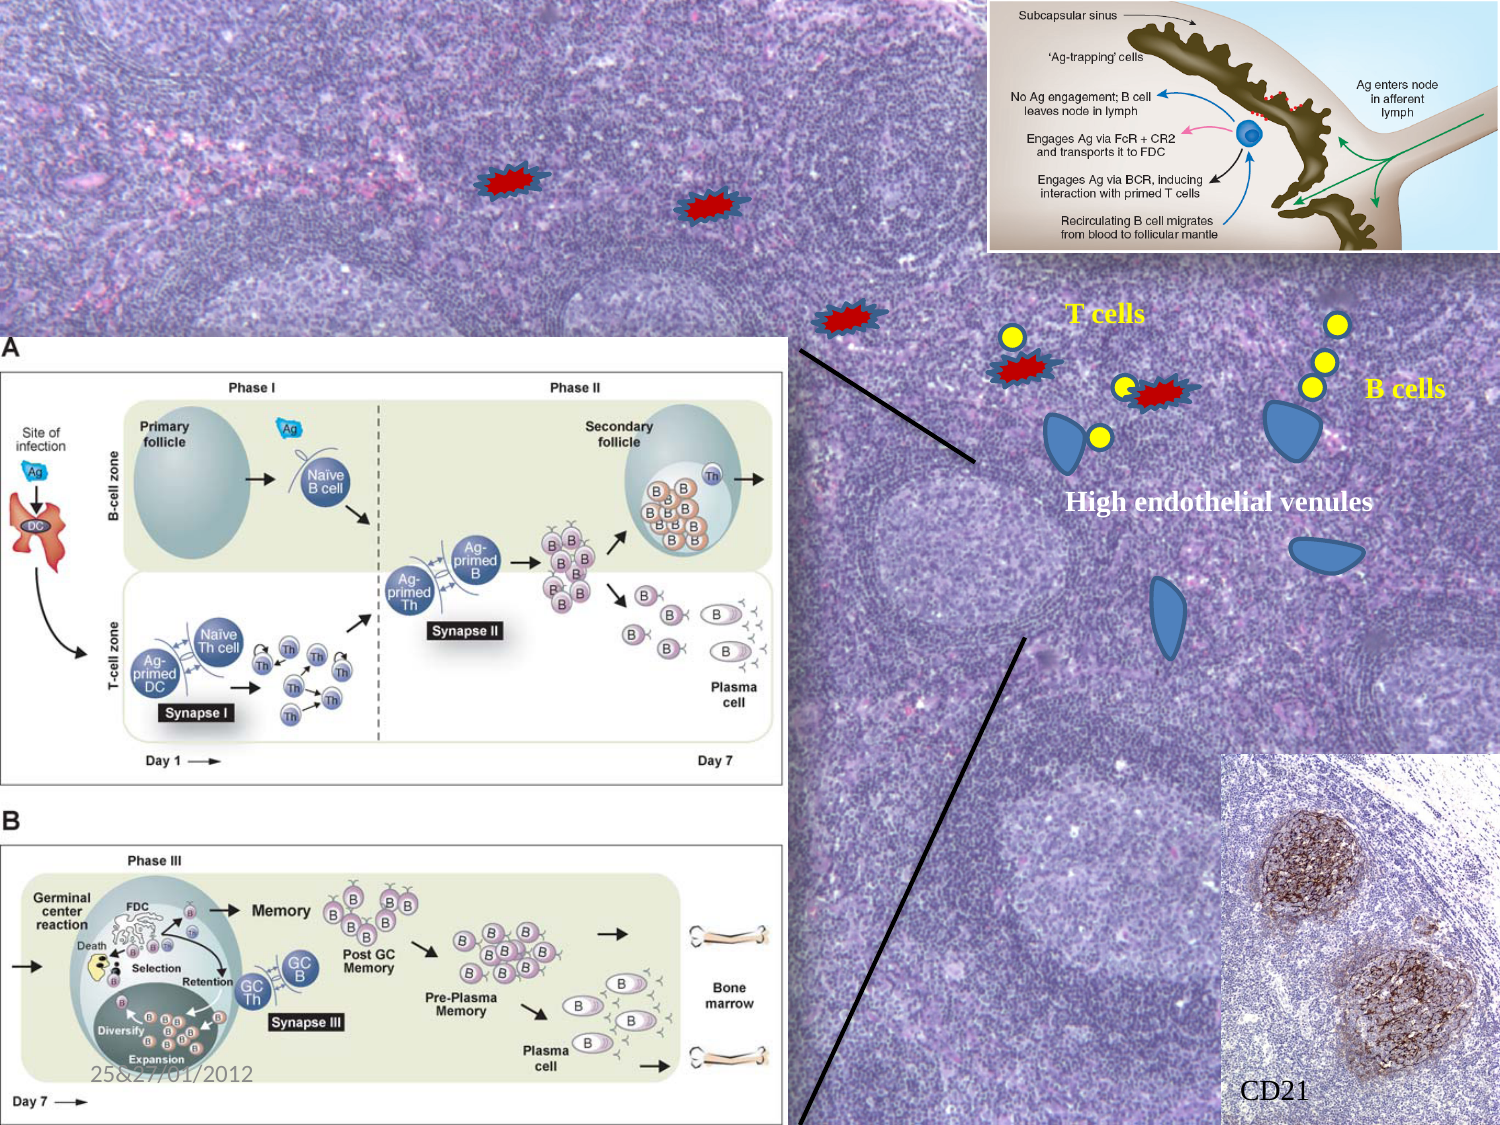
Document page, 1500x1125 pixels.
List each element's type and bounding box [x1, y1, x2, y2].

text_box [668, 768, 1157, 994]
text_box [799, 349, 976, 463]
picture [0, 0, 1500, 1125]
